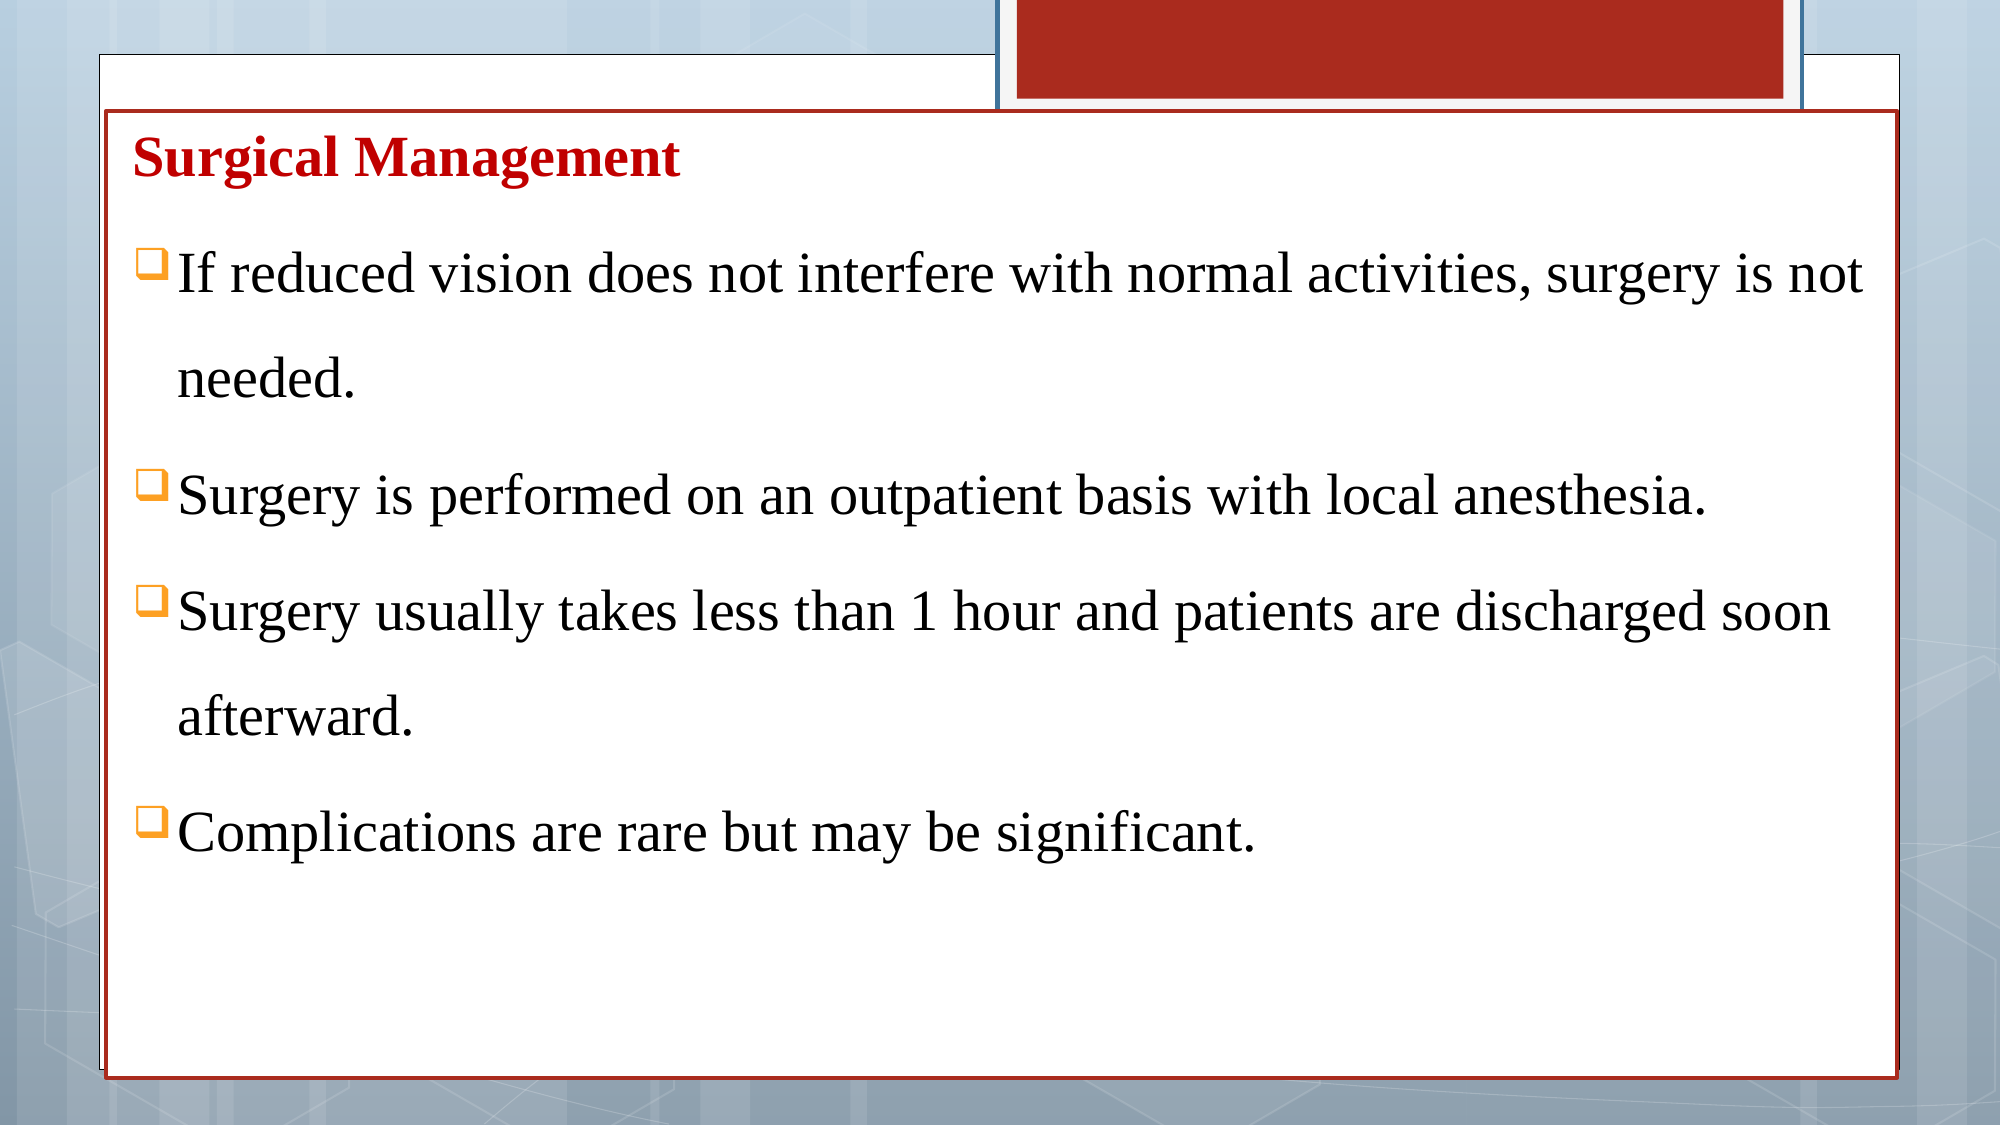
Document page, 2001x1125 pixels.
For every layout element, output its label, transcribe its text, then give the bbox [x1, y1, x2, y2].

list Surgical Management If reduced vision does not interfere with normal activities, surgery is not needed. Surgery is performed on an outpatient basis with local anesthesia. Surgery usually takes less than 1 hour and patients are discharged soon afterward. Complications are rare but may be significant. [104, 109, 1899, 1080]
